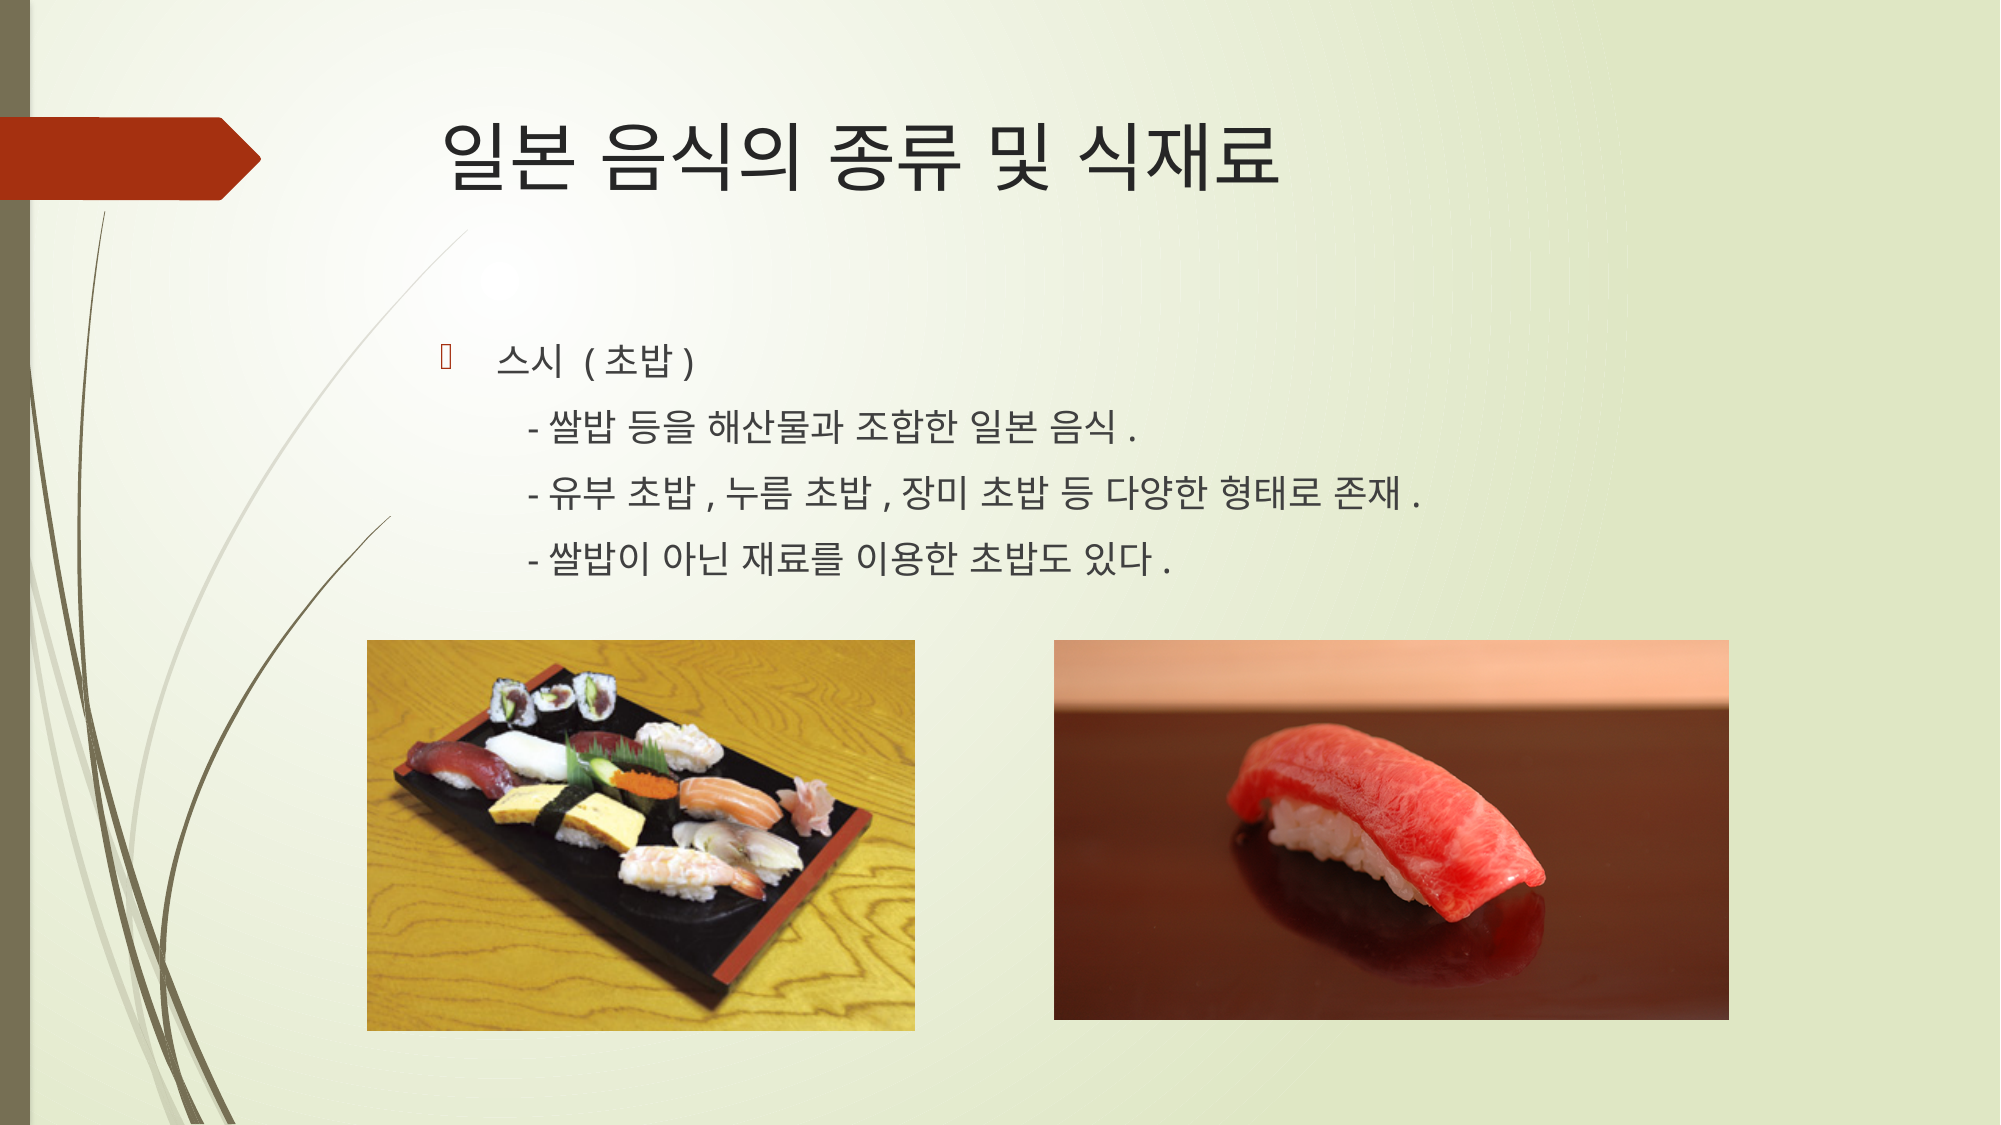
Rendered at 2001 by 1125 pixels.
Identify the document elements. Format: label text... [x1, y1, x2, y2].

list 스시 (초밥) -쌀밥 등을 해산물과 조합한 일본 음식. -유부 초밥,누름 초밥,장미 초밥 등 다양한 형태로 존재. -쌀밥이 아닌 재료를 이용한 초밥도 있다. [424, 330, 1888, 951]
picture [366, 640, 915, 1032]
picture [1054, 640, 1729, 1020]
title 일본 음식의 종류 및 식재료 [425, 102, 1888, 313]
